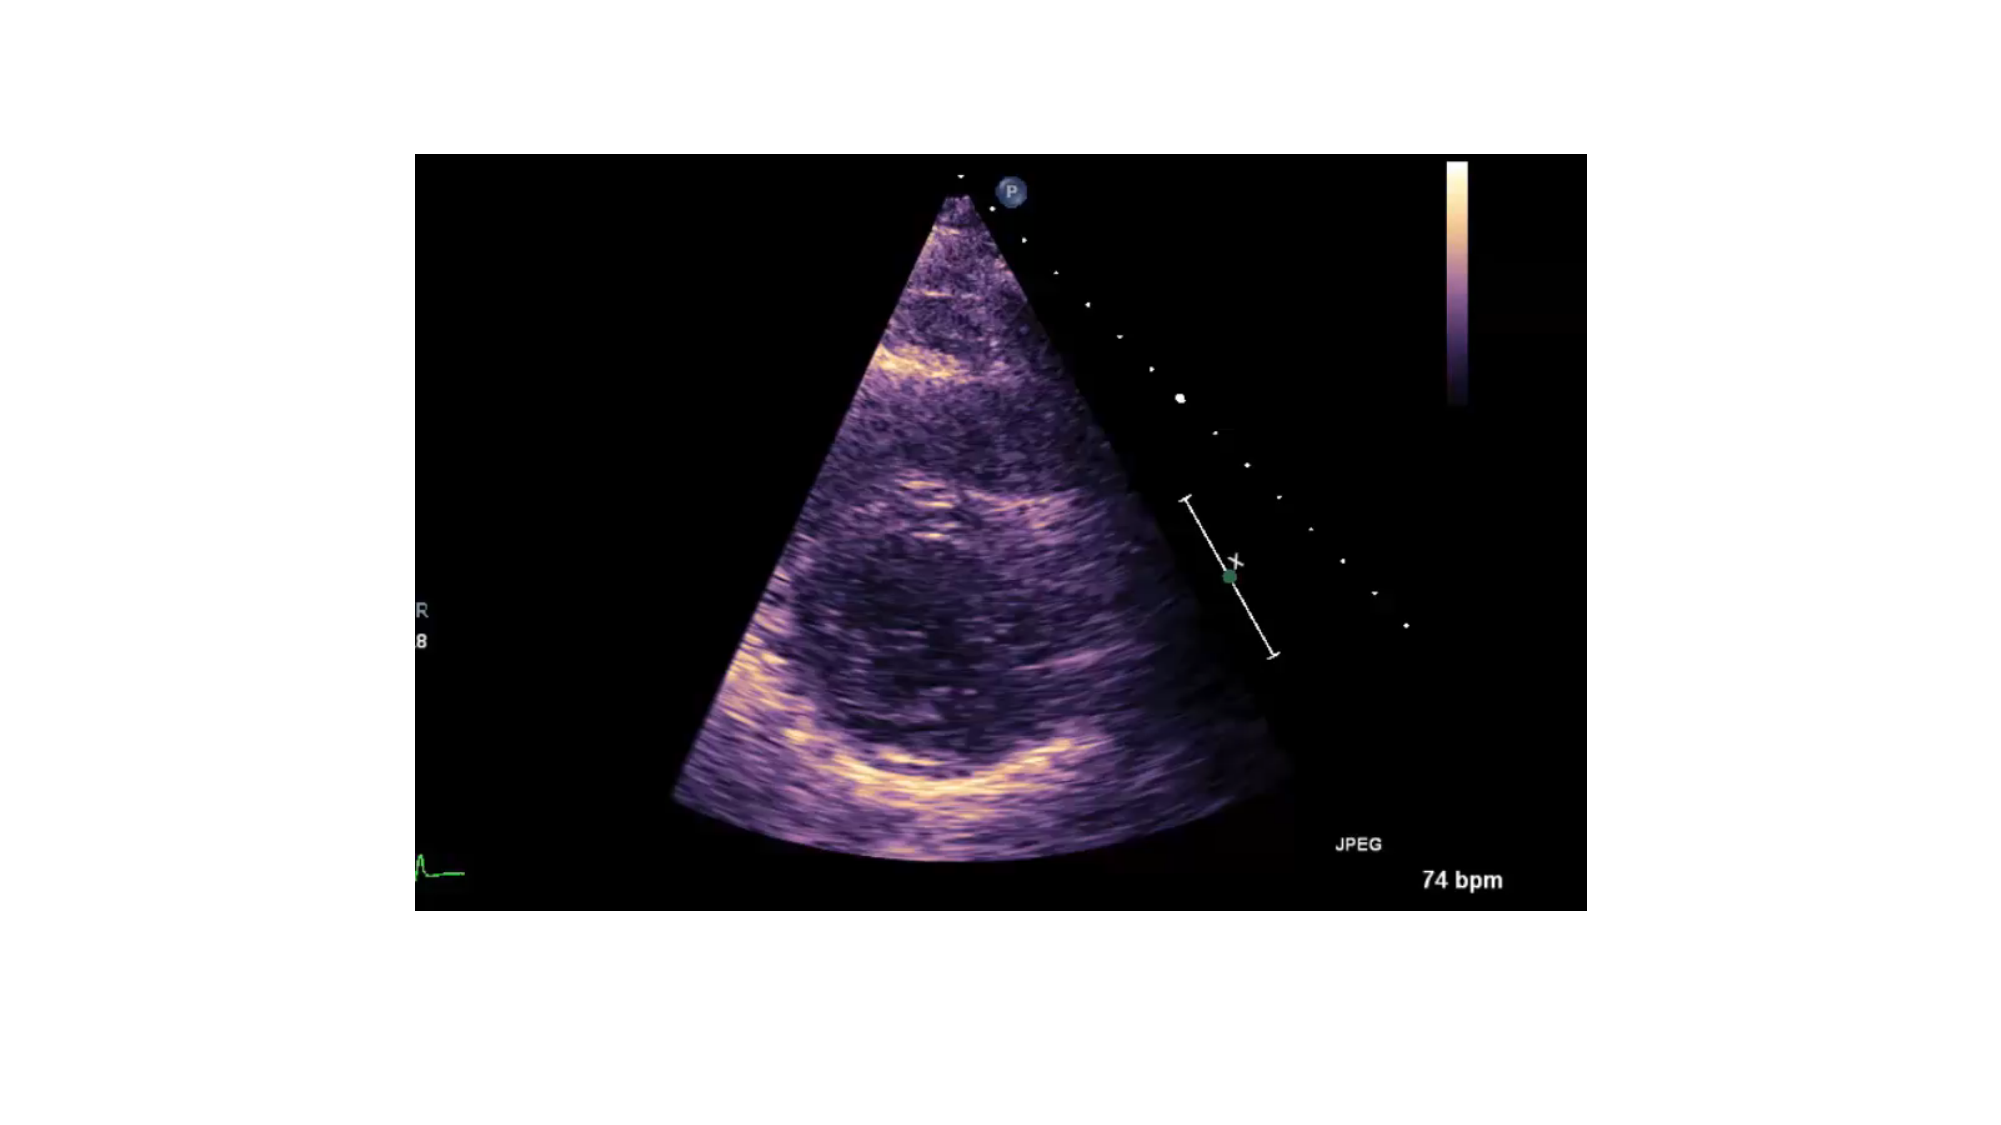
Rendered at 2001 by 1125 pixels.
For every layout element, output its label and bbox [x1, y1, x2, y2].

text_box [414, 153, 1588, 912]
